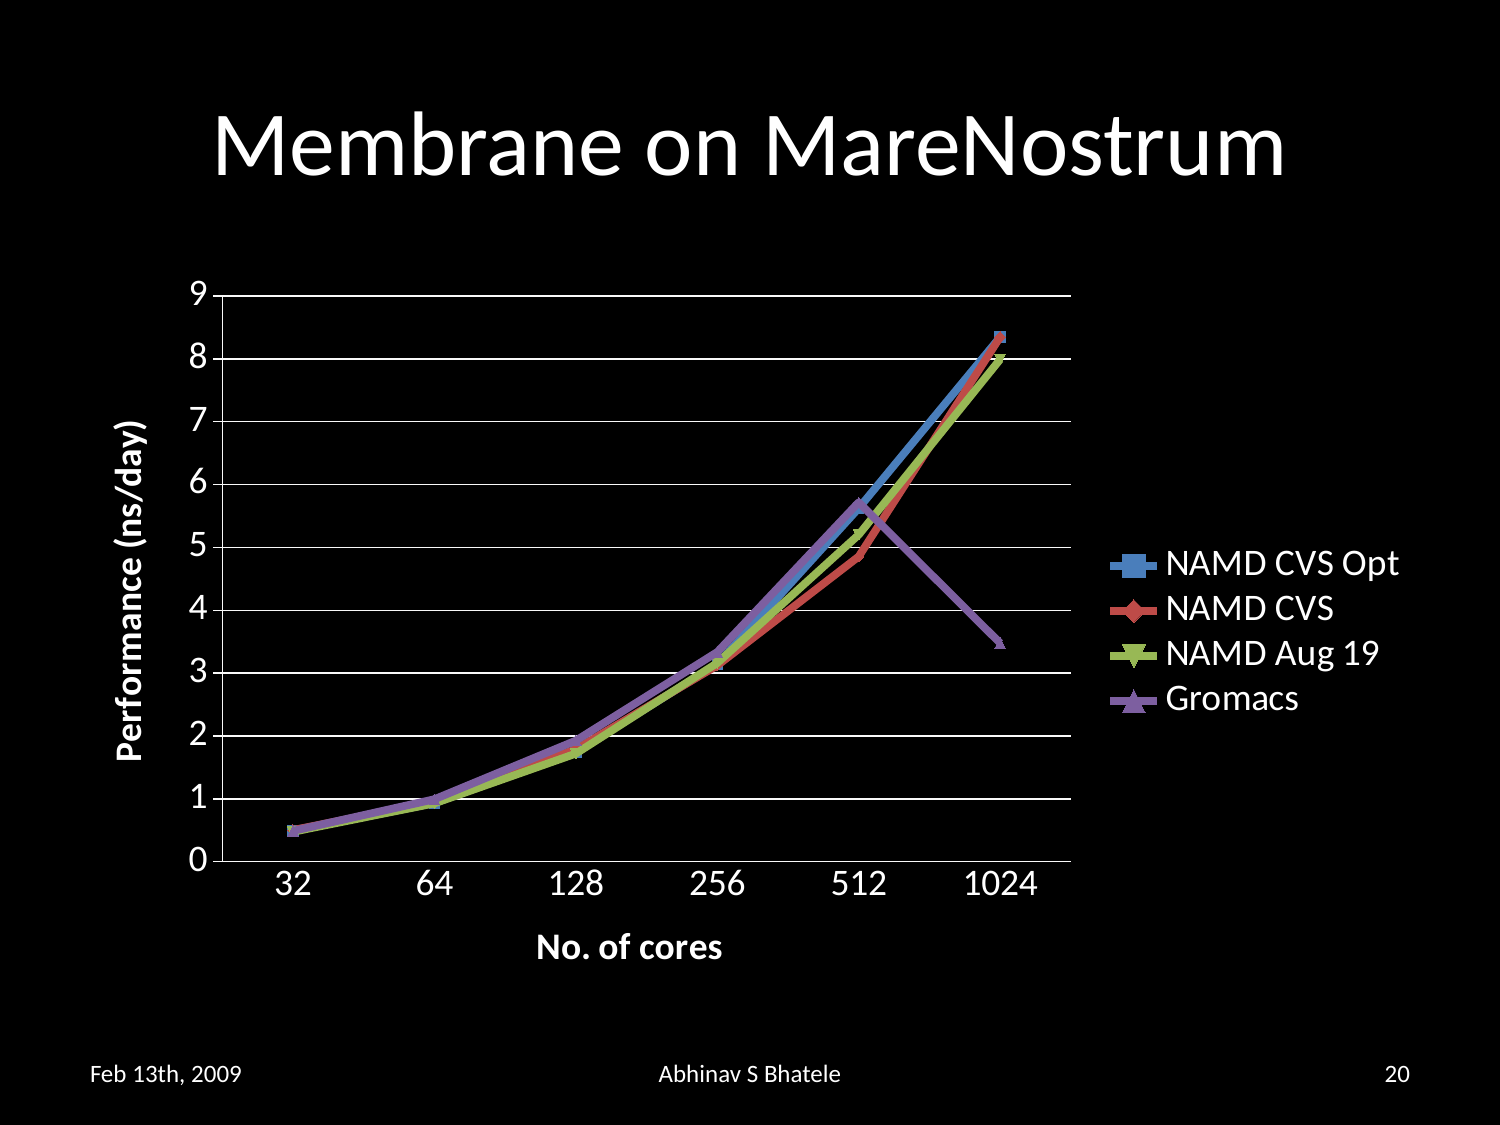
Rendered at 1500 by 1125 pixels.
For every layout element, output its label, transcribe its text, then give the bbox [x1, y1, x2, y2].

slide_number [75, 1042, 425, 1103]
slide_number 20 [1074, 1042, 1425, 1103]
footer Abhinav S Bhatele [512, 1042, 988, 1103]
title Membrane on MareNostrum [75, 45, 1425, 233]
chart [74, 262, 1426, 1006]
